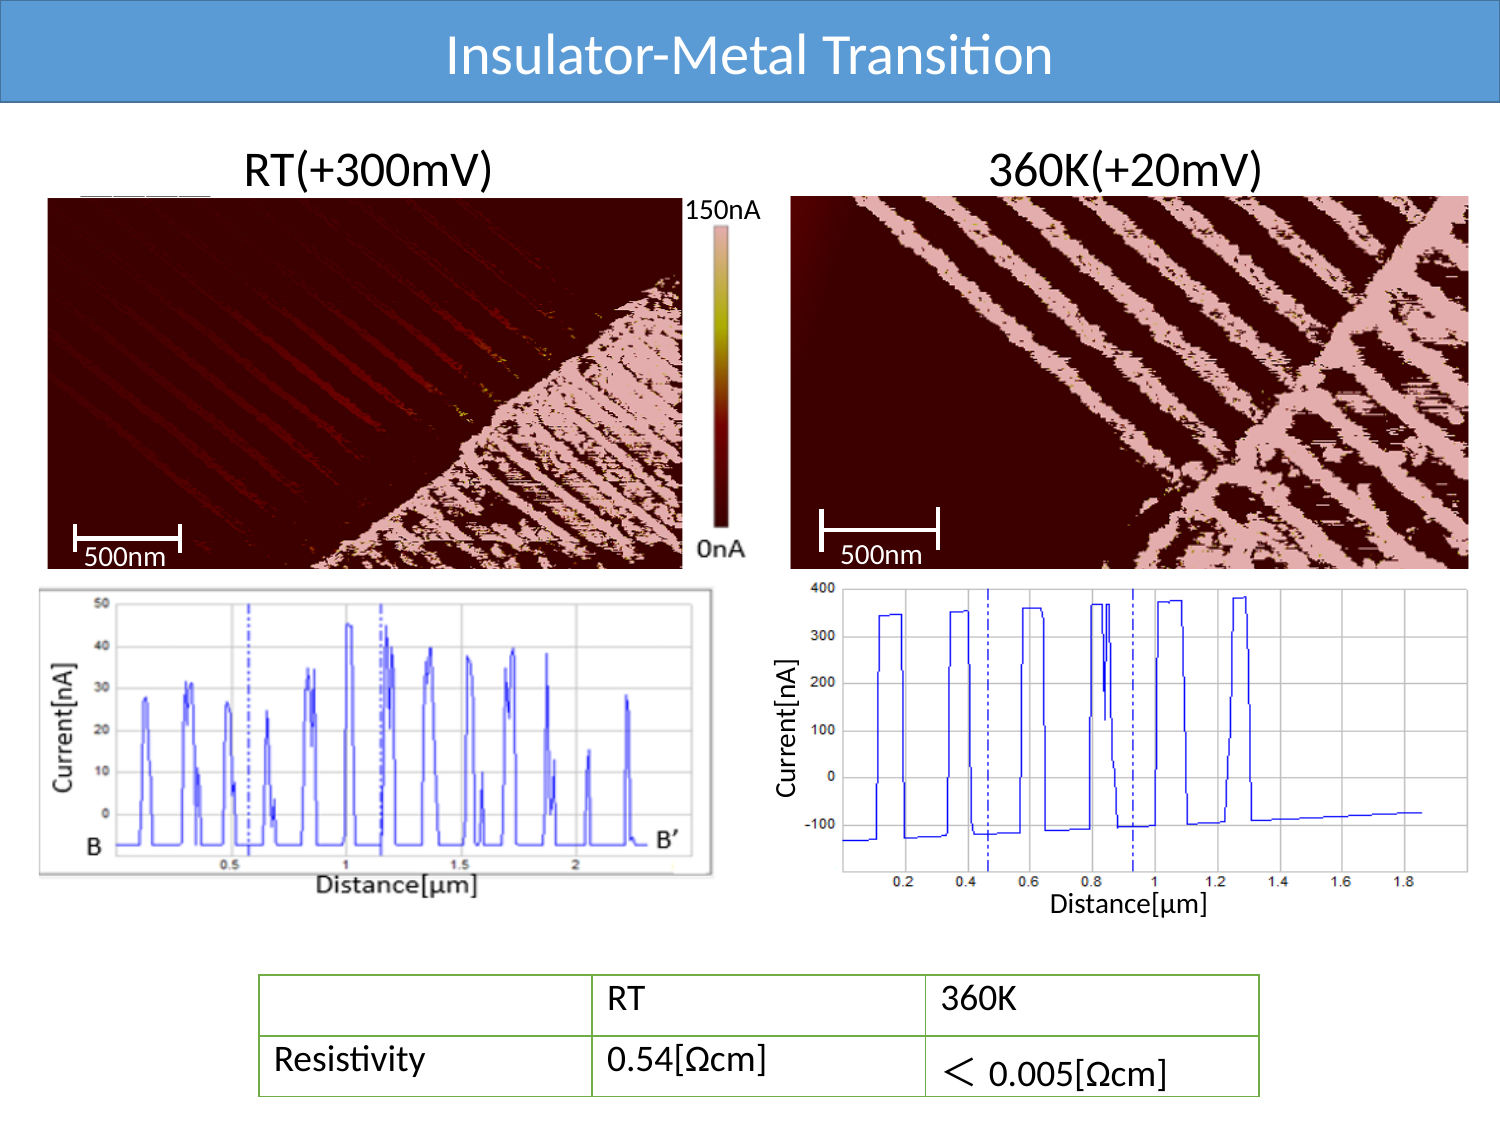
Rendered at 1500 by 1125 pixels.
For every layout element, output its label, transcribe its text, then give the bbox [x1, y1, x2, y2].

text_box Distance[μm] [1035, 887, 1224, 927]
text_box 500nm [825, 569, 938, 575]
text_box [821, 507, 939, 552]
table_header RT [593, 976, 925, 1035]
table_cell Resistivity [260, 1037, 591, 1096]
picture [784, 196, 1474, 569]
text_box 150nA [669, 182, 776, 233]
text_box Current[nA] [771, 643, 777, 814]
table_cell 0.54[Ωcm] [593, 1037, 925, 1096]
table_header 360K [926, 976, 1258, 1035]
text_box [75, 524, 181, 553]
table_cell ＜0.005[Ωcm] [926, 1037, 1258, 1096]
text_box 360K(+20mV) [973, 129, 1279, 196]
picture [777, 575, 1485, 887]
text_box Insulator-Metal Transition [0, 0, 1500, 103]
table_header [260, 976, 591, 1035]
picture [38, 196, 771, 901]
text_box RT(+300mV) [228, 128, 509, 196]
